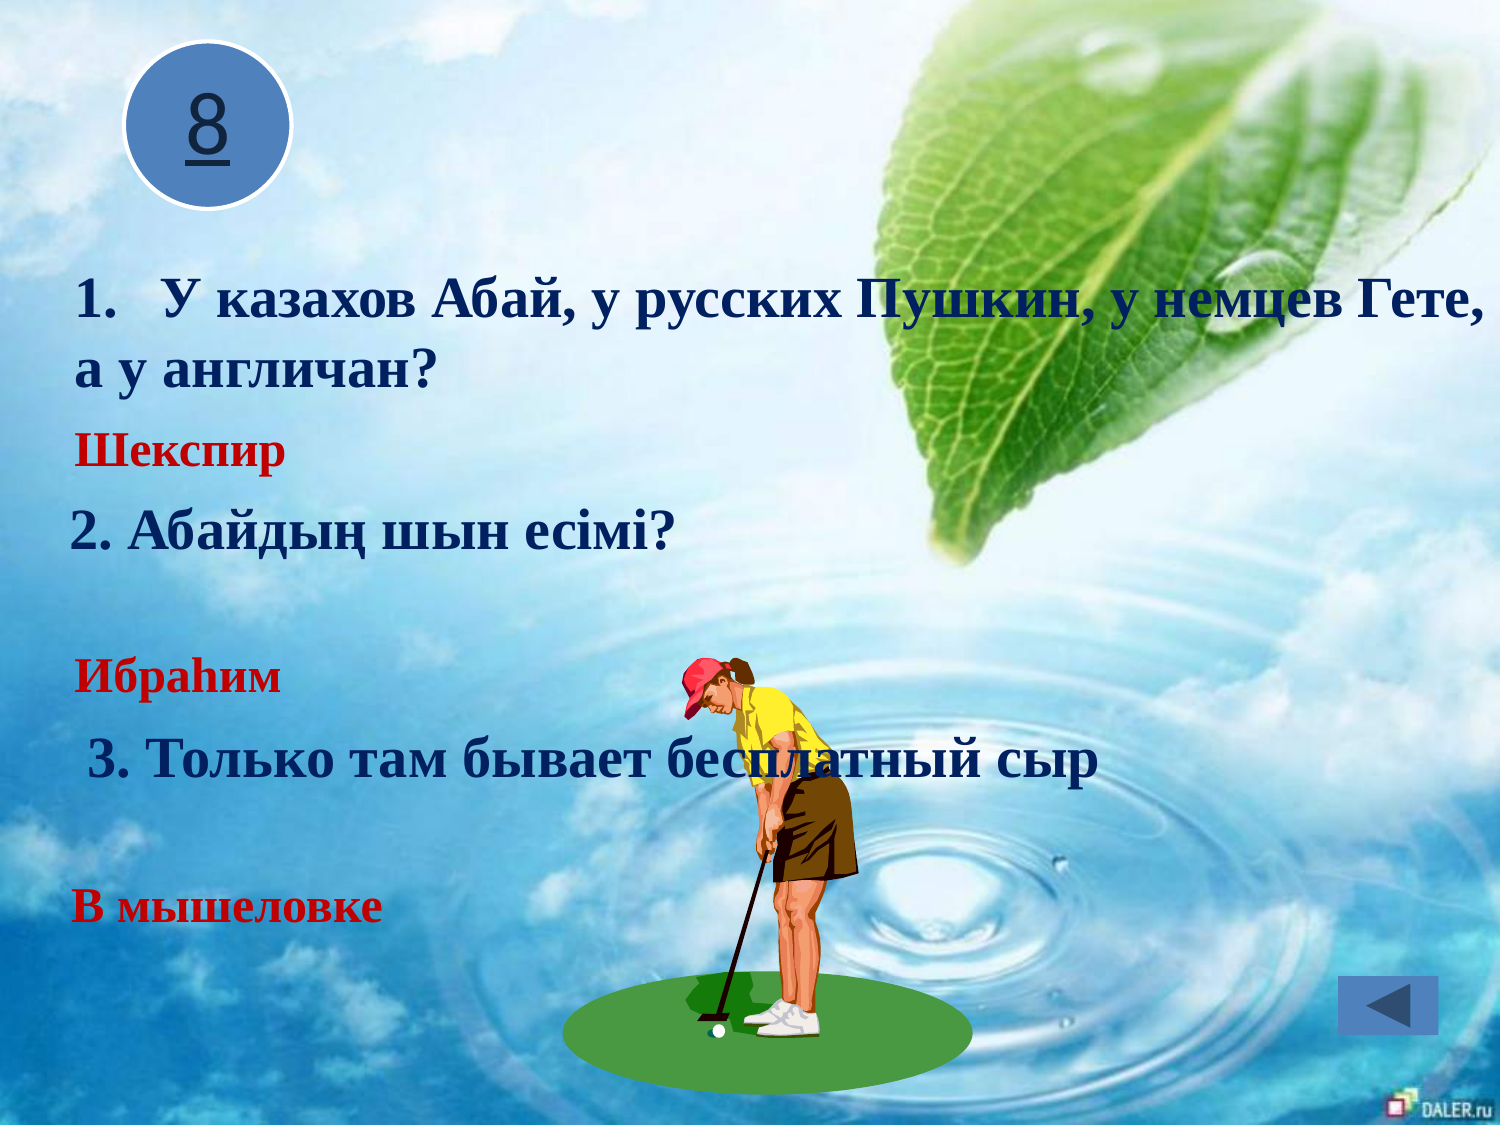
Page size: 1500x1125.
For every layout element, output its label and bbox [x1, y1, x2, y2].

text_box [123, 41, 380, 210]
picture [0, 0, 1500, 1125]
